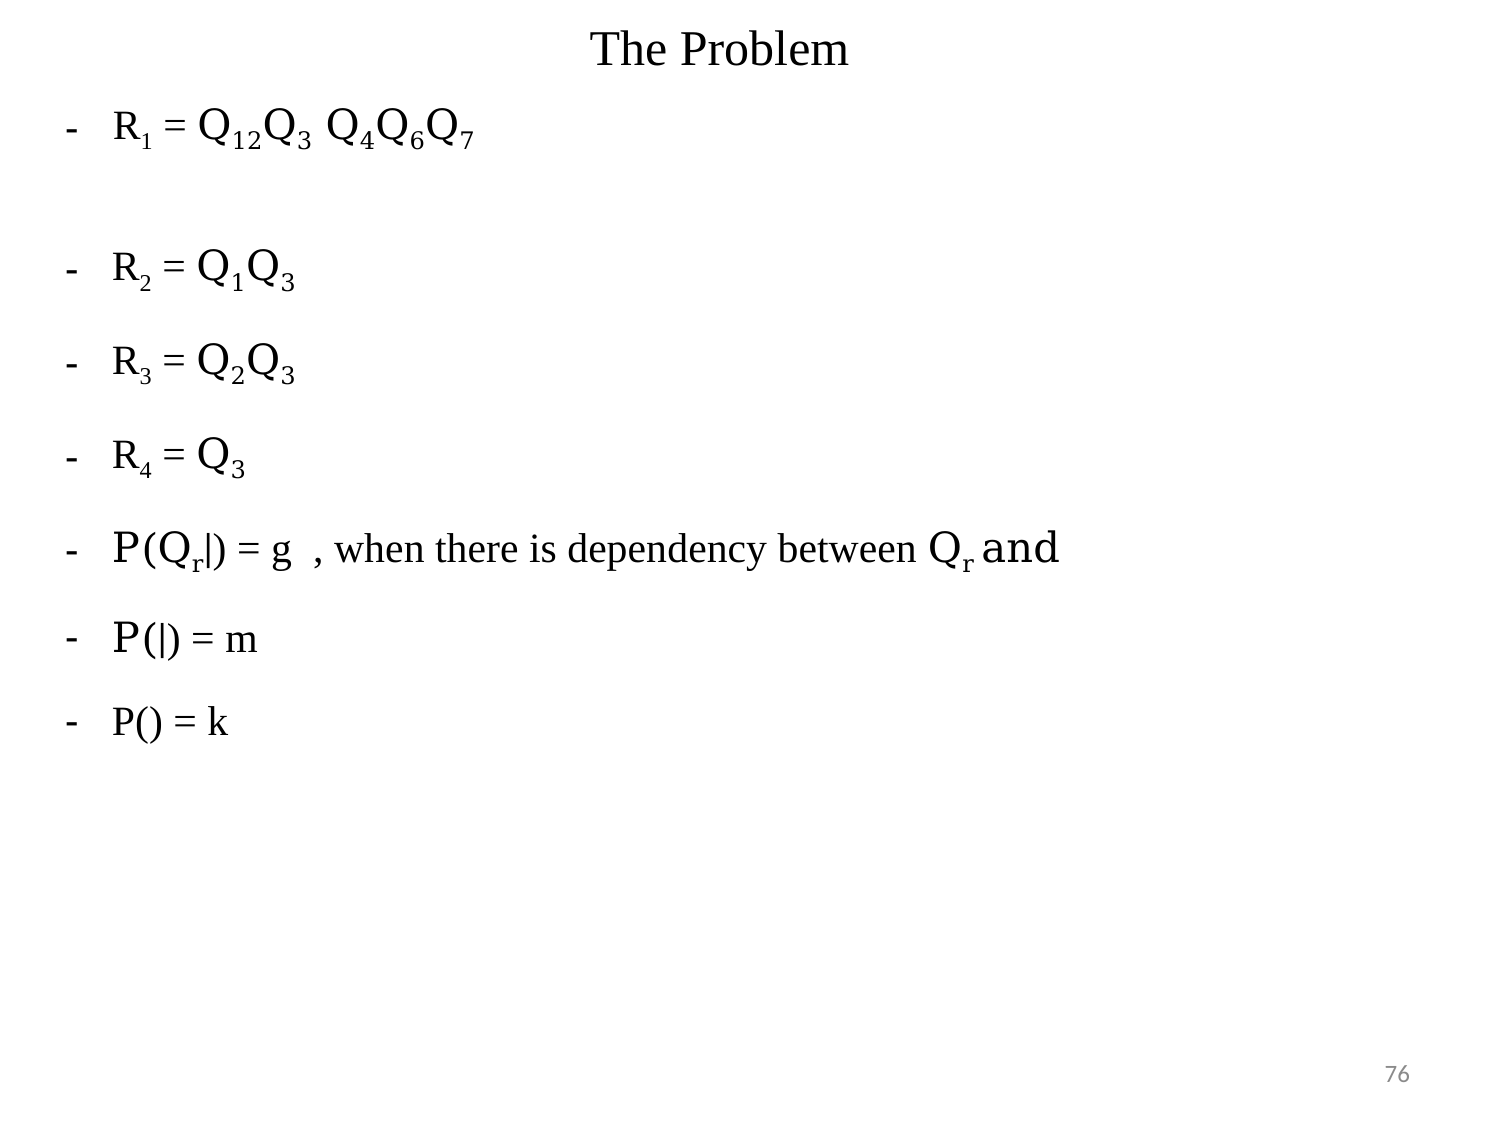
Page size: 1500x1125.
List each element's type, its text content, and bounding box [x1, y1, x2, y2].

title The Problem [50, 0, 1401, 90]
slide_number 76 [1074, 1042, 1425, 1103]
